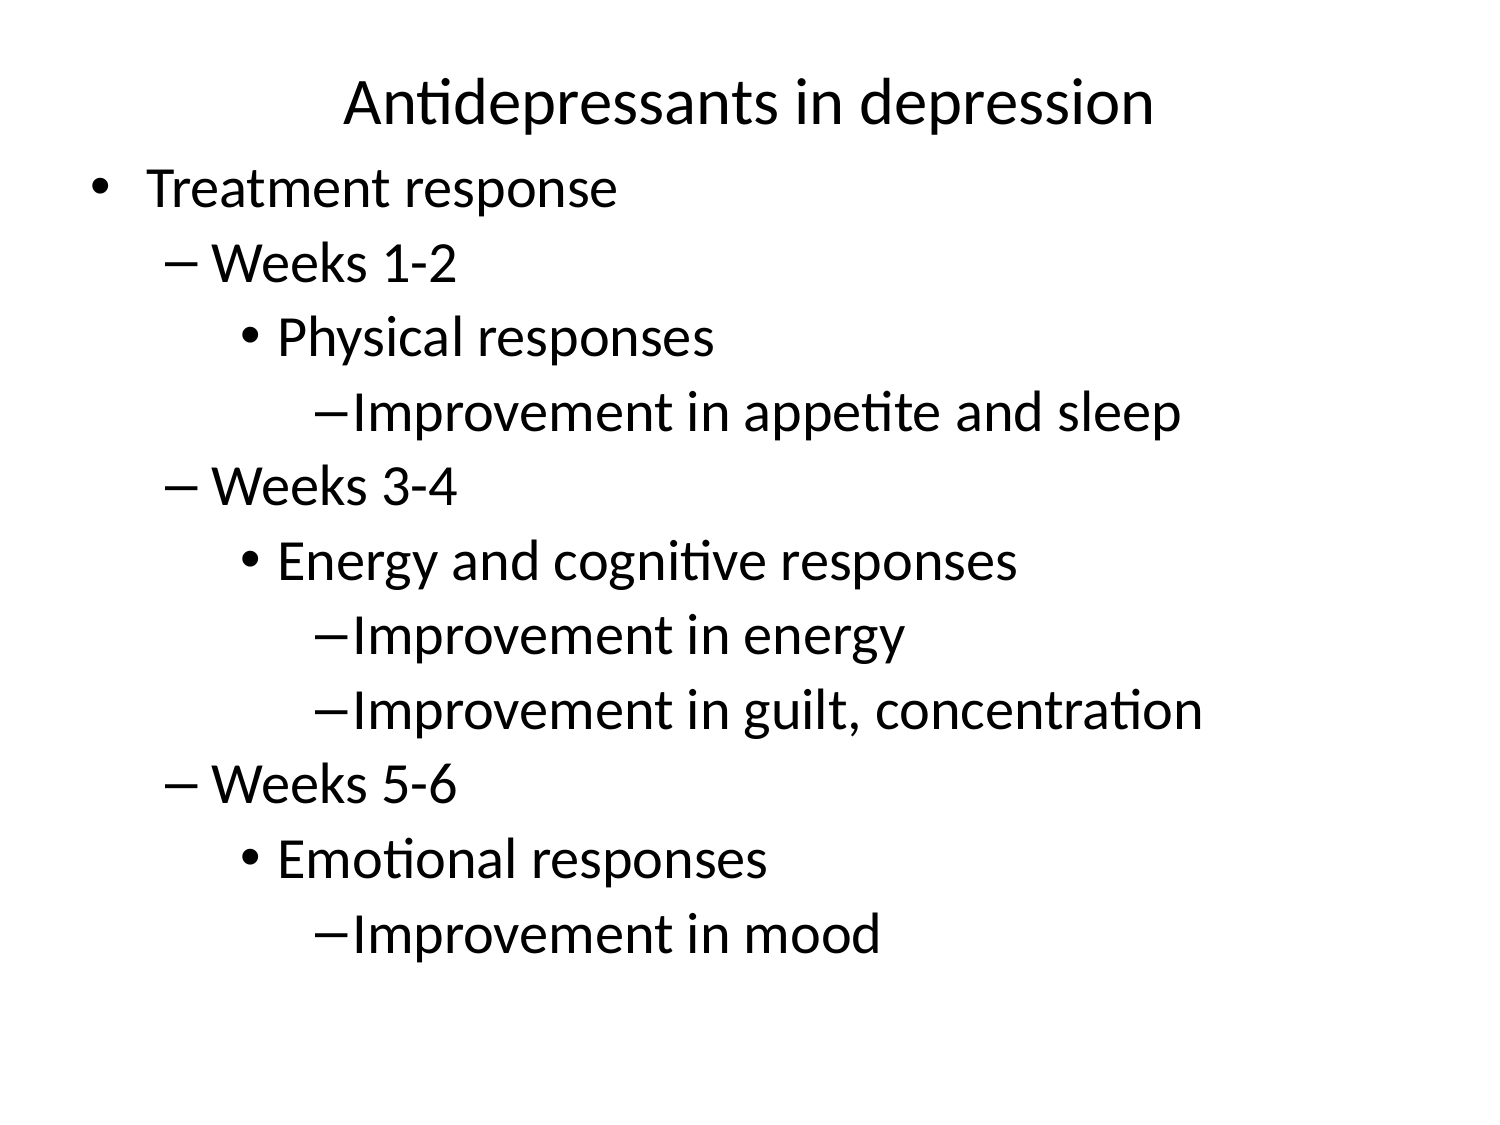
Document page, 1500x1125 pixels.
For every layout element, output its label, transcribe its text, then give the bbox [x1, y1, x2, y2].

list Treatment response Weeks 1-2 Physical responses Improvement in appetite and sleep Weeks 3-4 Energy and cognitive responses Improvement in energy Improvement in guilt, concentration Weeks 5-6 Emotional responses Improvement in mood [75, 149, 1425, 1075]
title Antidepressants in depression [75, 45, 1425, 149]
